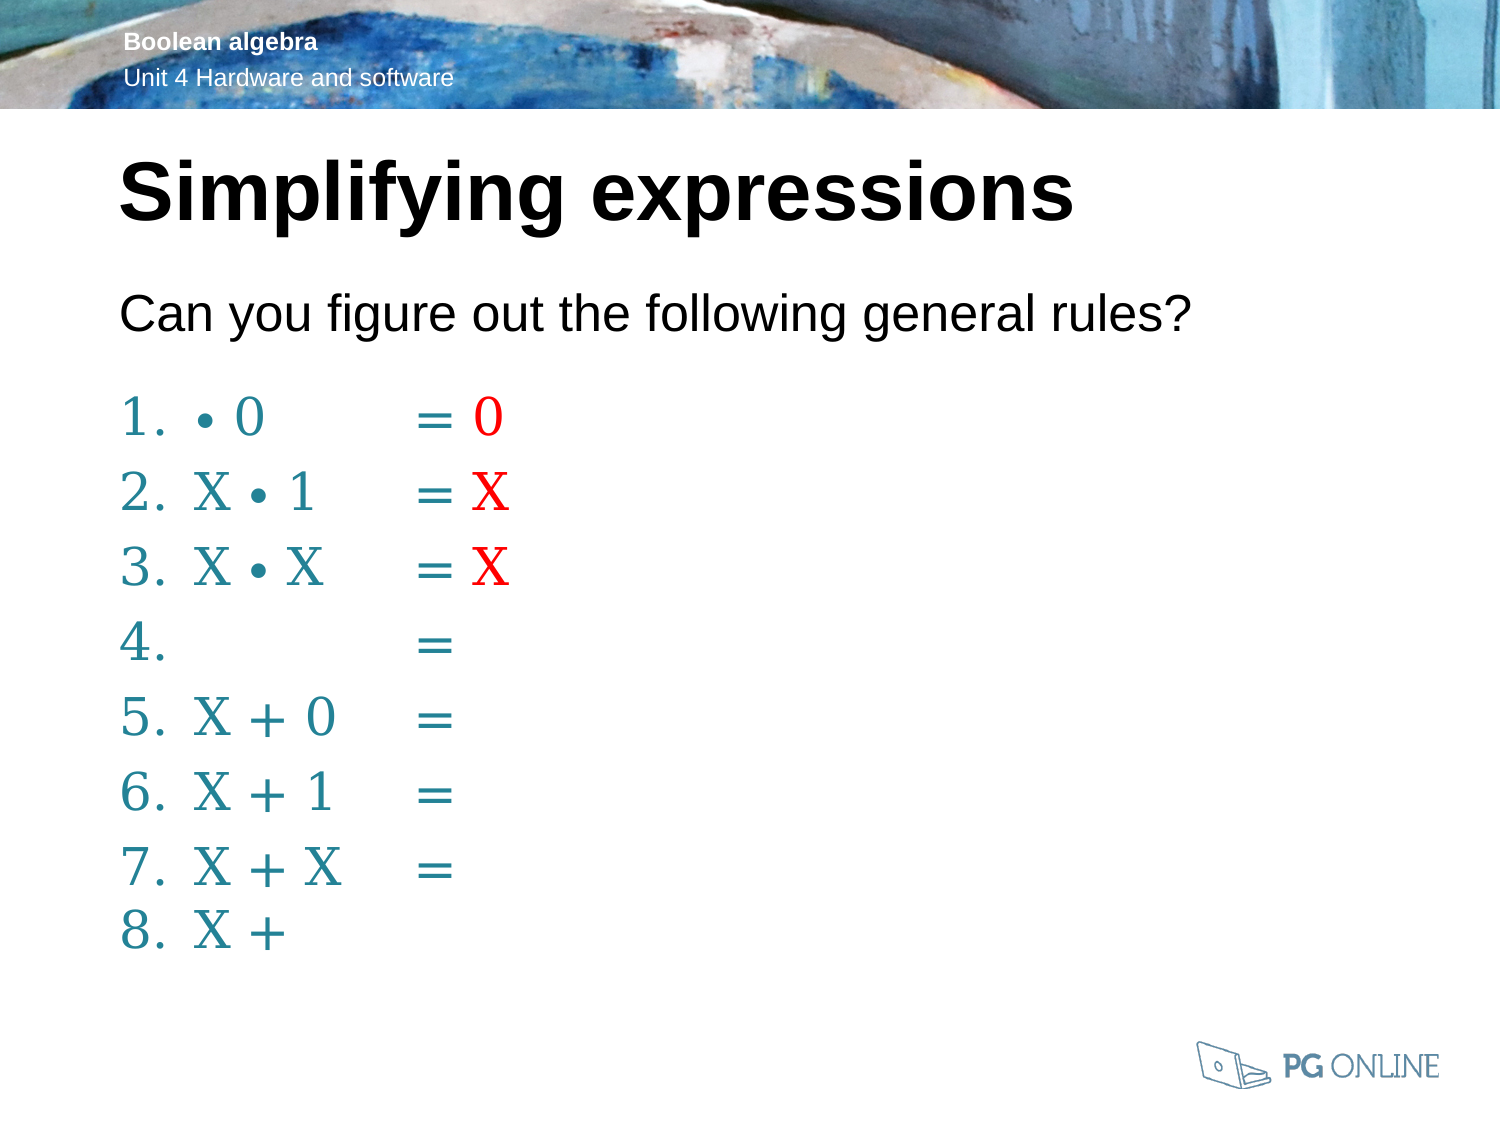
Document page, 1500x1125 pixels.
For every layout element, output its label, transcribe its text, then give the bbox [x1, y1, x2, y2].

list Simplifying expressions [118, 148, 1401, 259]
picture [0, 0, 1500, 109]
